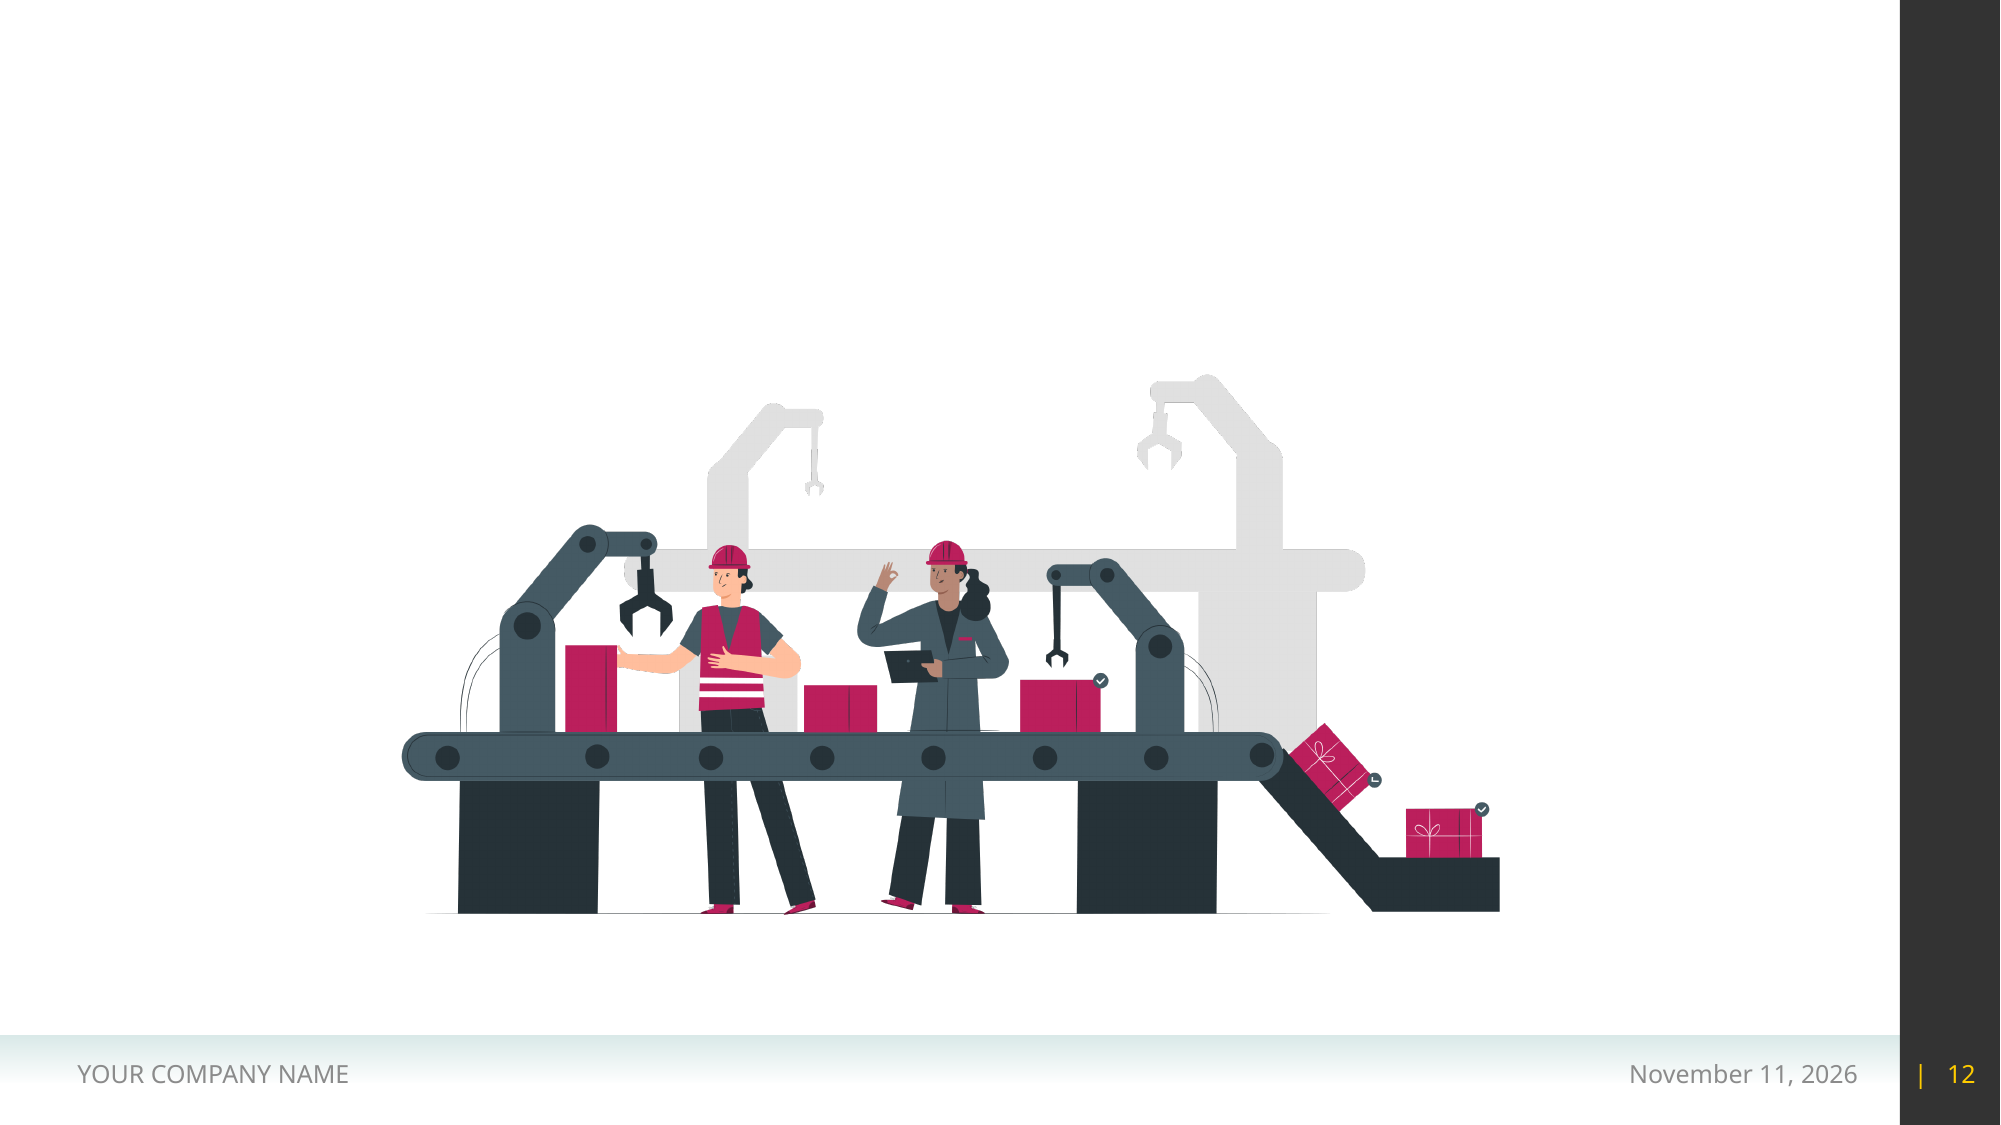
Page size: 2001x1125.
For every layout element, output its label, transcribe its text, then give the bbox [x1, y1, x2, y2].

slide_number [1365, 1046, 1874, 1106]
footer YOUR COMPANY NAME [62, 1046, 798, 1106]
picture [358, 240, 1531, 1023]
slide_number | 12 [1890, 1046, 1991, 1106]
